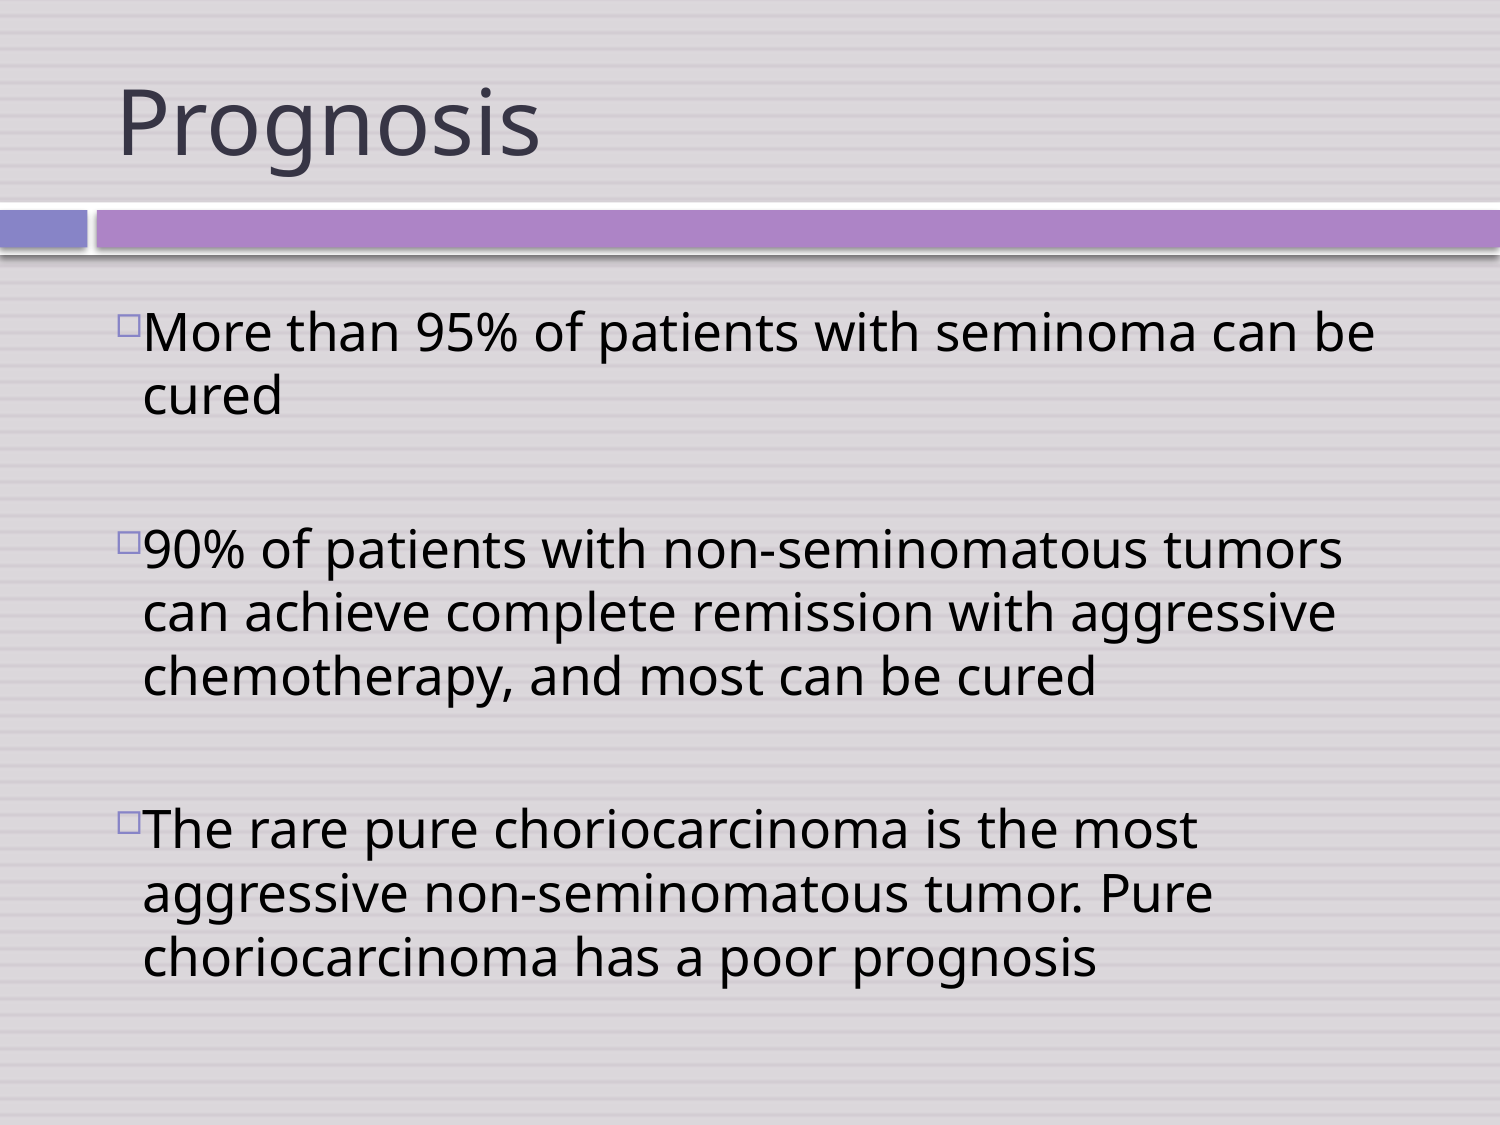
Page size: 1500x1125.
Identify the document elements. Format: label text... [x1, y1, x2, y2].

list More than 95% of patients with seminoma can be cured 90% of patients with non-seminomatous tumors can achieve complete remission with aggressive chemotherapy, and most can be cured The rare pure choriocarcinoma is the most aggressive non-seminomatous tumor. Pure choriocarcinoma has a poor prognosis [100, 290, 1438, 1000]
title Prognosis [100, 37, 1438, 200]
